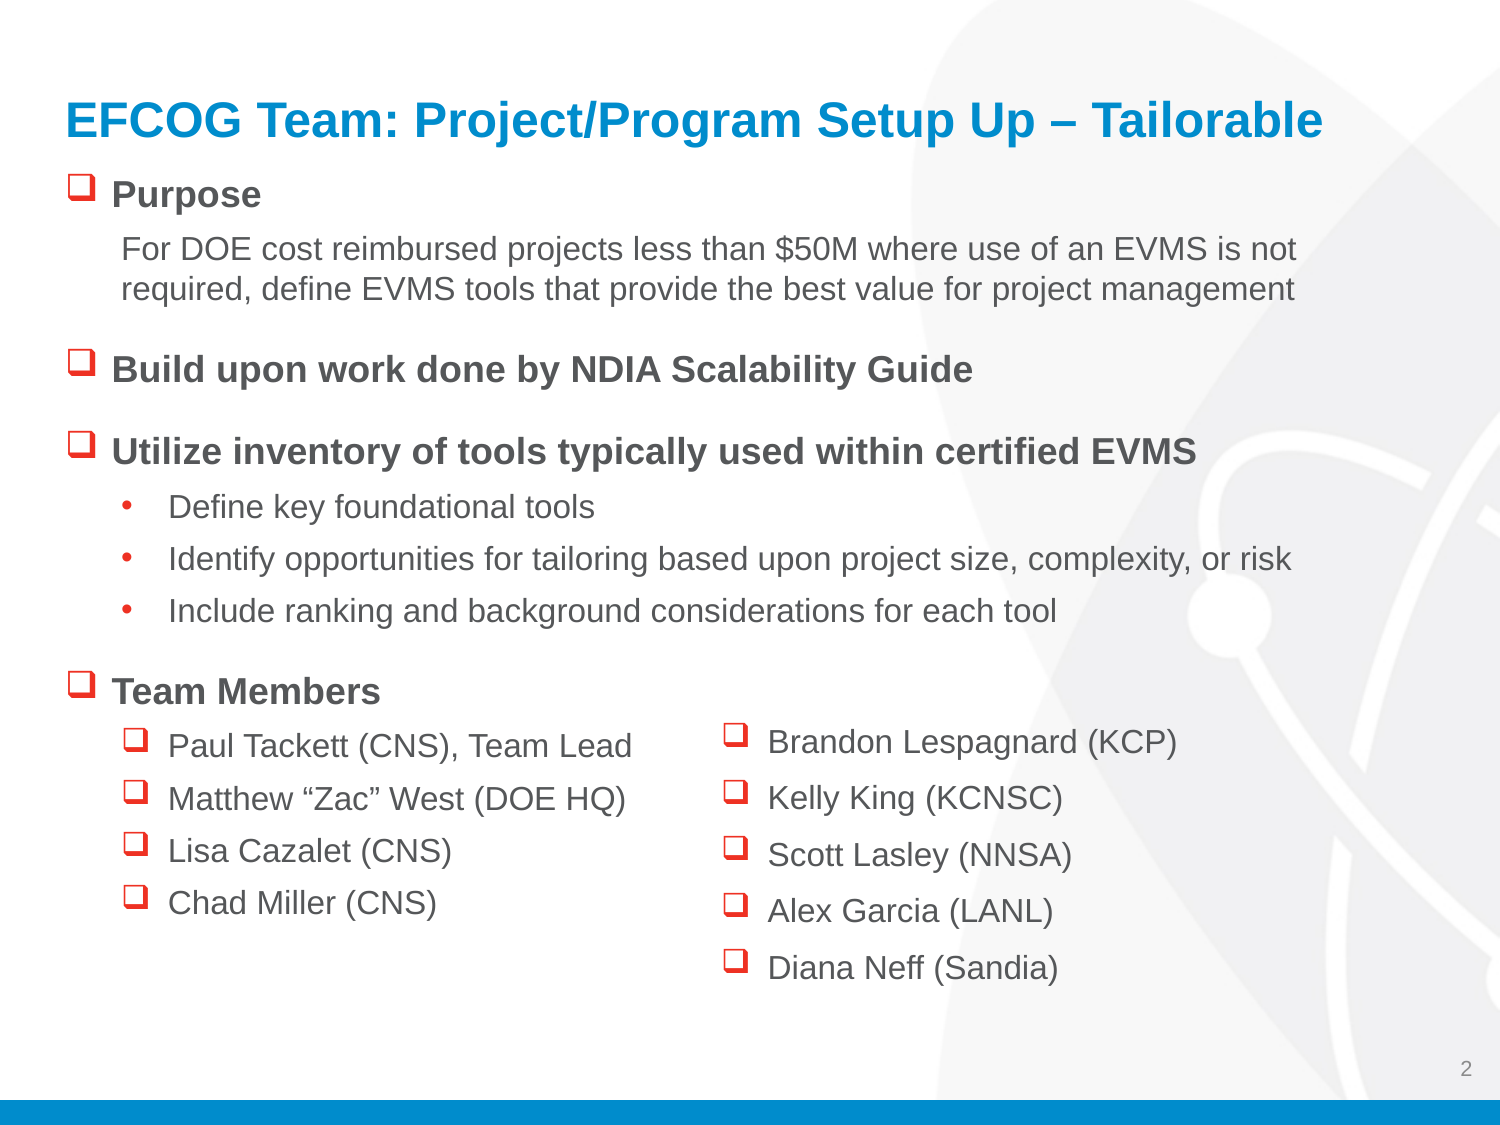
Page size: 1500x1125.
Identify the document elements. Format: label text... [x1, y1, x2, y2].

picture [0, 0, 1500, 1099]
slide_number 2 [1412, 1037, 1488, 1098]
text_box Brandon Lespagnard (KCP) Kelly King (KCNSC) Scott Lasley (NNSA) Alex Garcia (LANL) Diana Neff (Sandia) [650, 712, 1275, 994]
title EFCOG Team: Project/Program Setup Up – Tailorable [50, 50, 1450, 148]
list Purpose For DOE cost reimbursed projects less than $50M where use of an EVMS is not required, define EVMS tools that provide the best value for project management Build upon work done by NDIA Scalability Guide Utilize inventory of tools typically used within certified EVMS Define key foundational tools Identify opportunities for tailoring based upon project size, complexity, or risk Include ranking and background considerations for each tool Team Members Paul Tackett (CNS), Team Lead Matthew “Zac” West (DOE HQ) Lisa Cazalet (CNS) Chad Miller (CNS) [50, 162, 1450, 1000]
